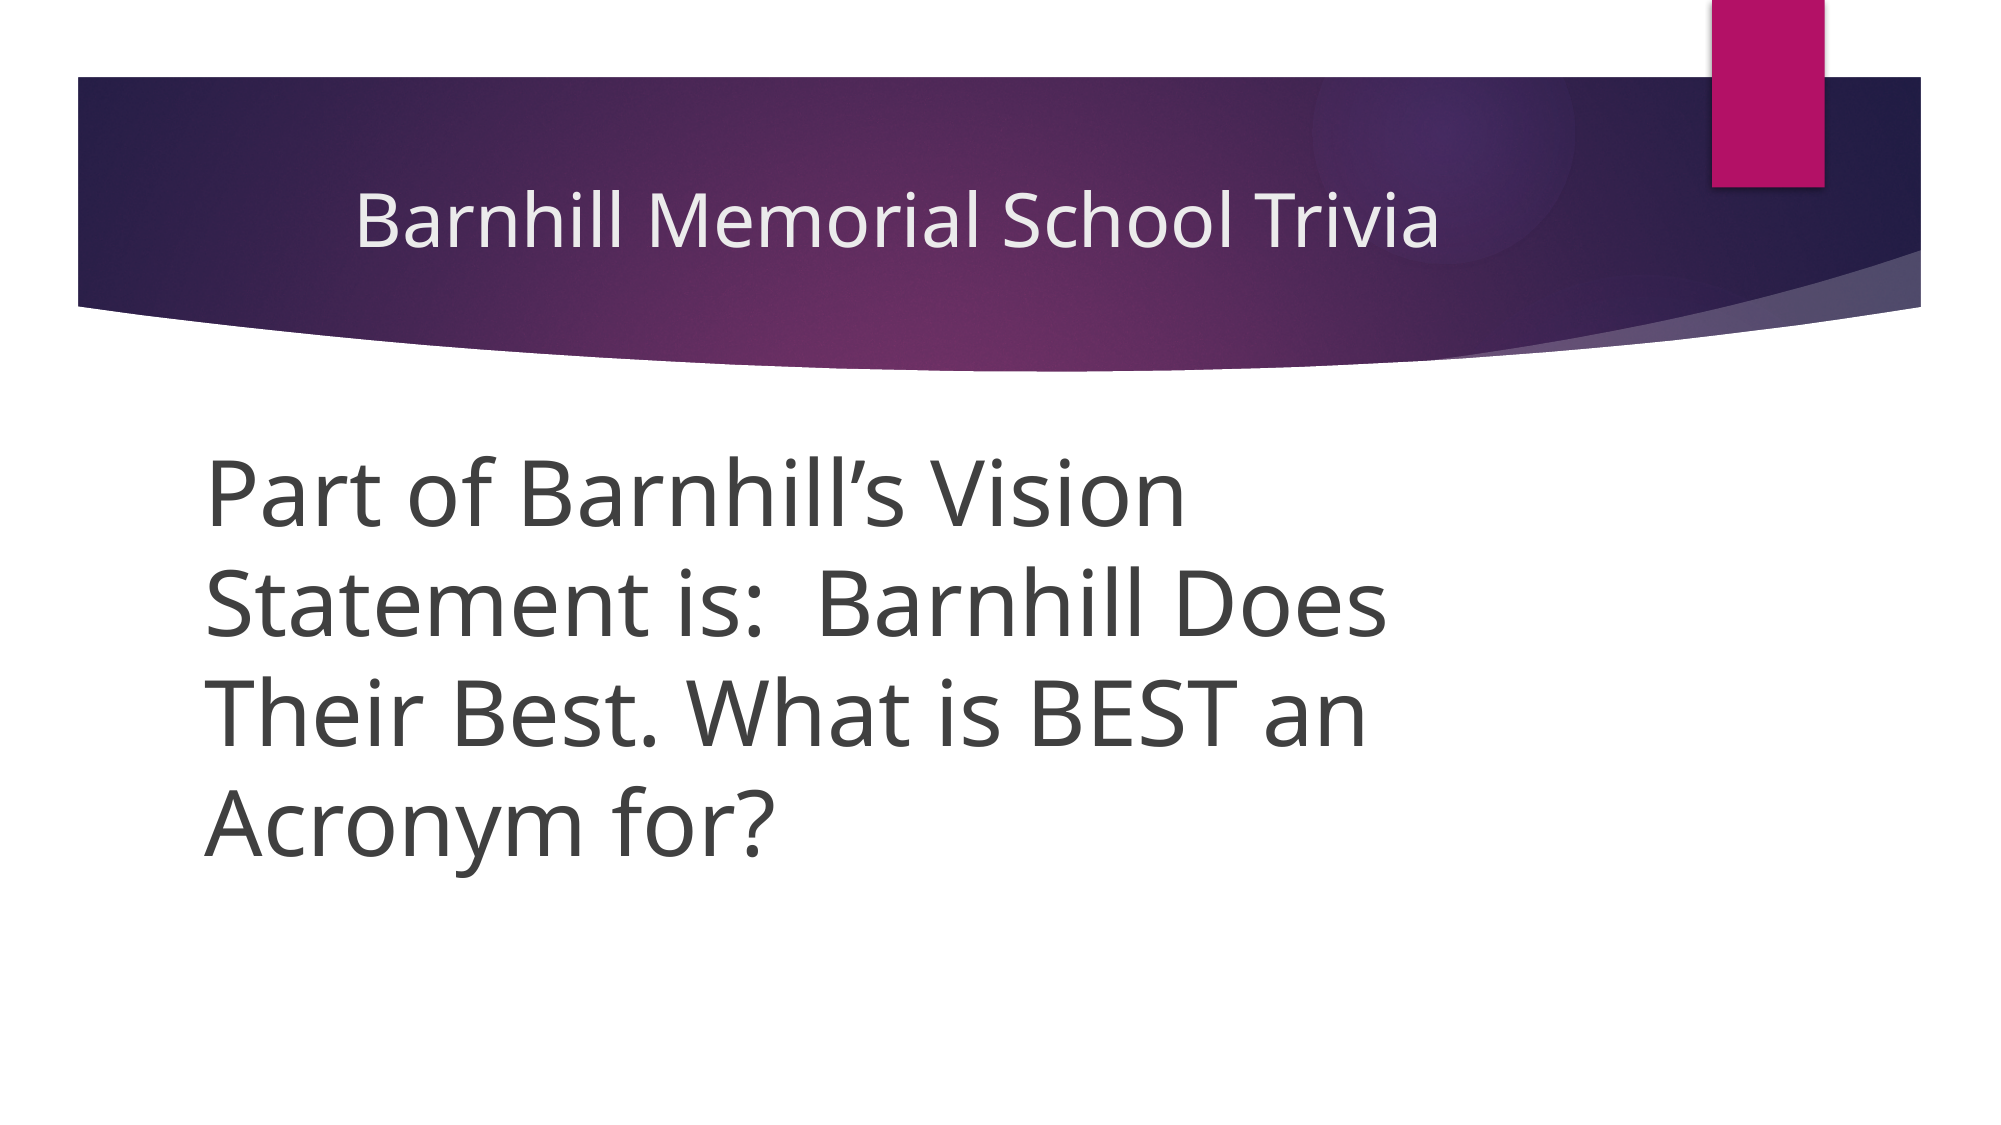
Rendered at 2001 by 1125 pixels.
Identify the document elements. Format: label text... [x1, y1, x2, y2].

title Barnhill Memorial School Trivia [189, 159, 1627, 276]
list Part of Barnhill’s Vision Statement is: Barnhill Does Their Best. What is BEST an Acronym for? [189, 427, 1638, 988]
